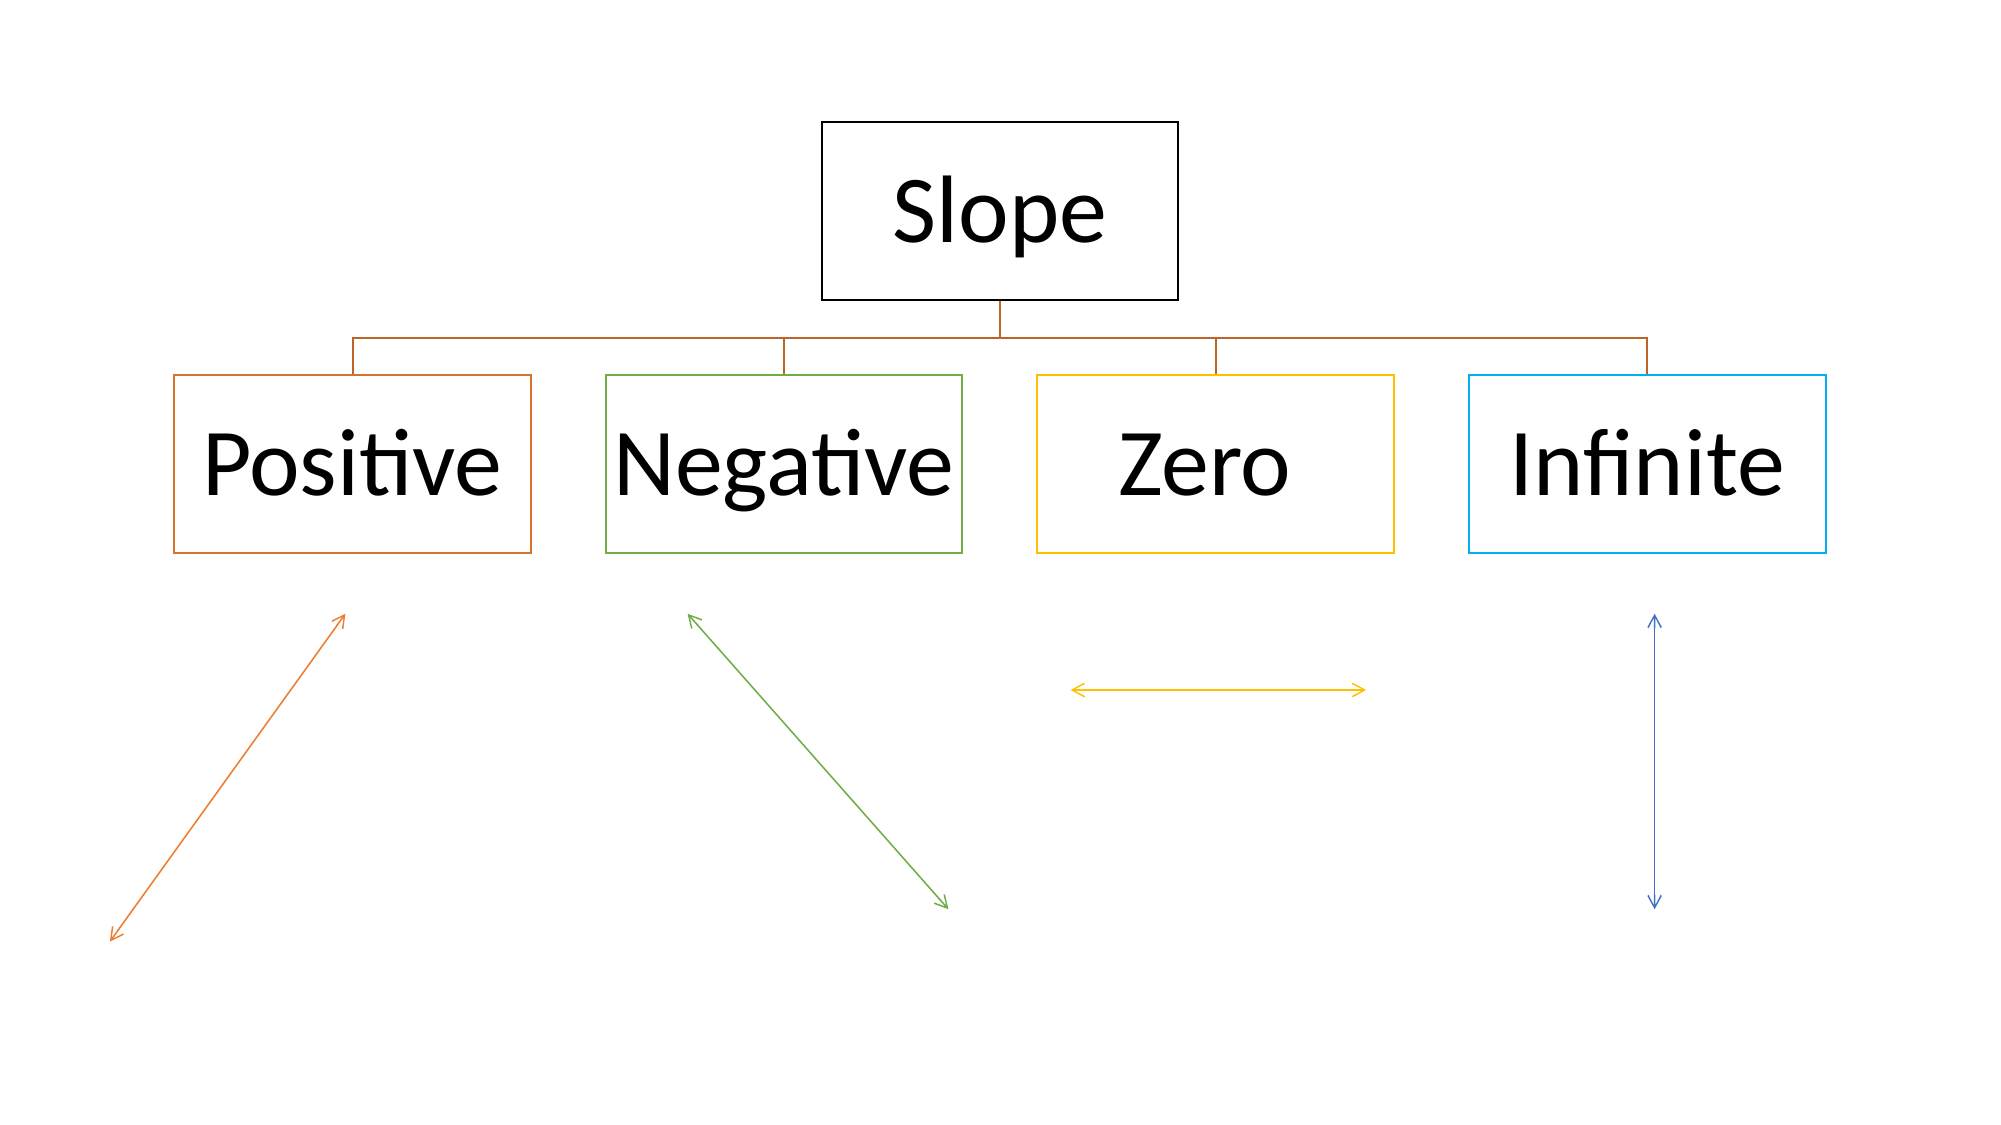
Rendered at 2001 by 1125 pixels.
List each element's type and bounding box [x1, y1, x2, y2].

list [173, 29, 1827, 647]
text_box [109, 613, 346, 942]
text_box [687, 613, 949, 910]
